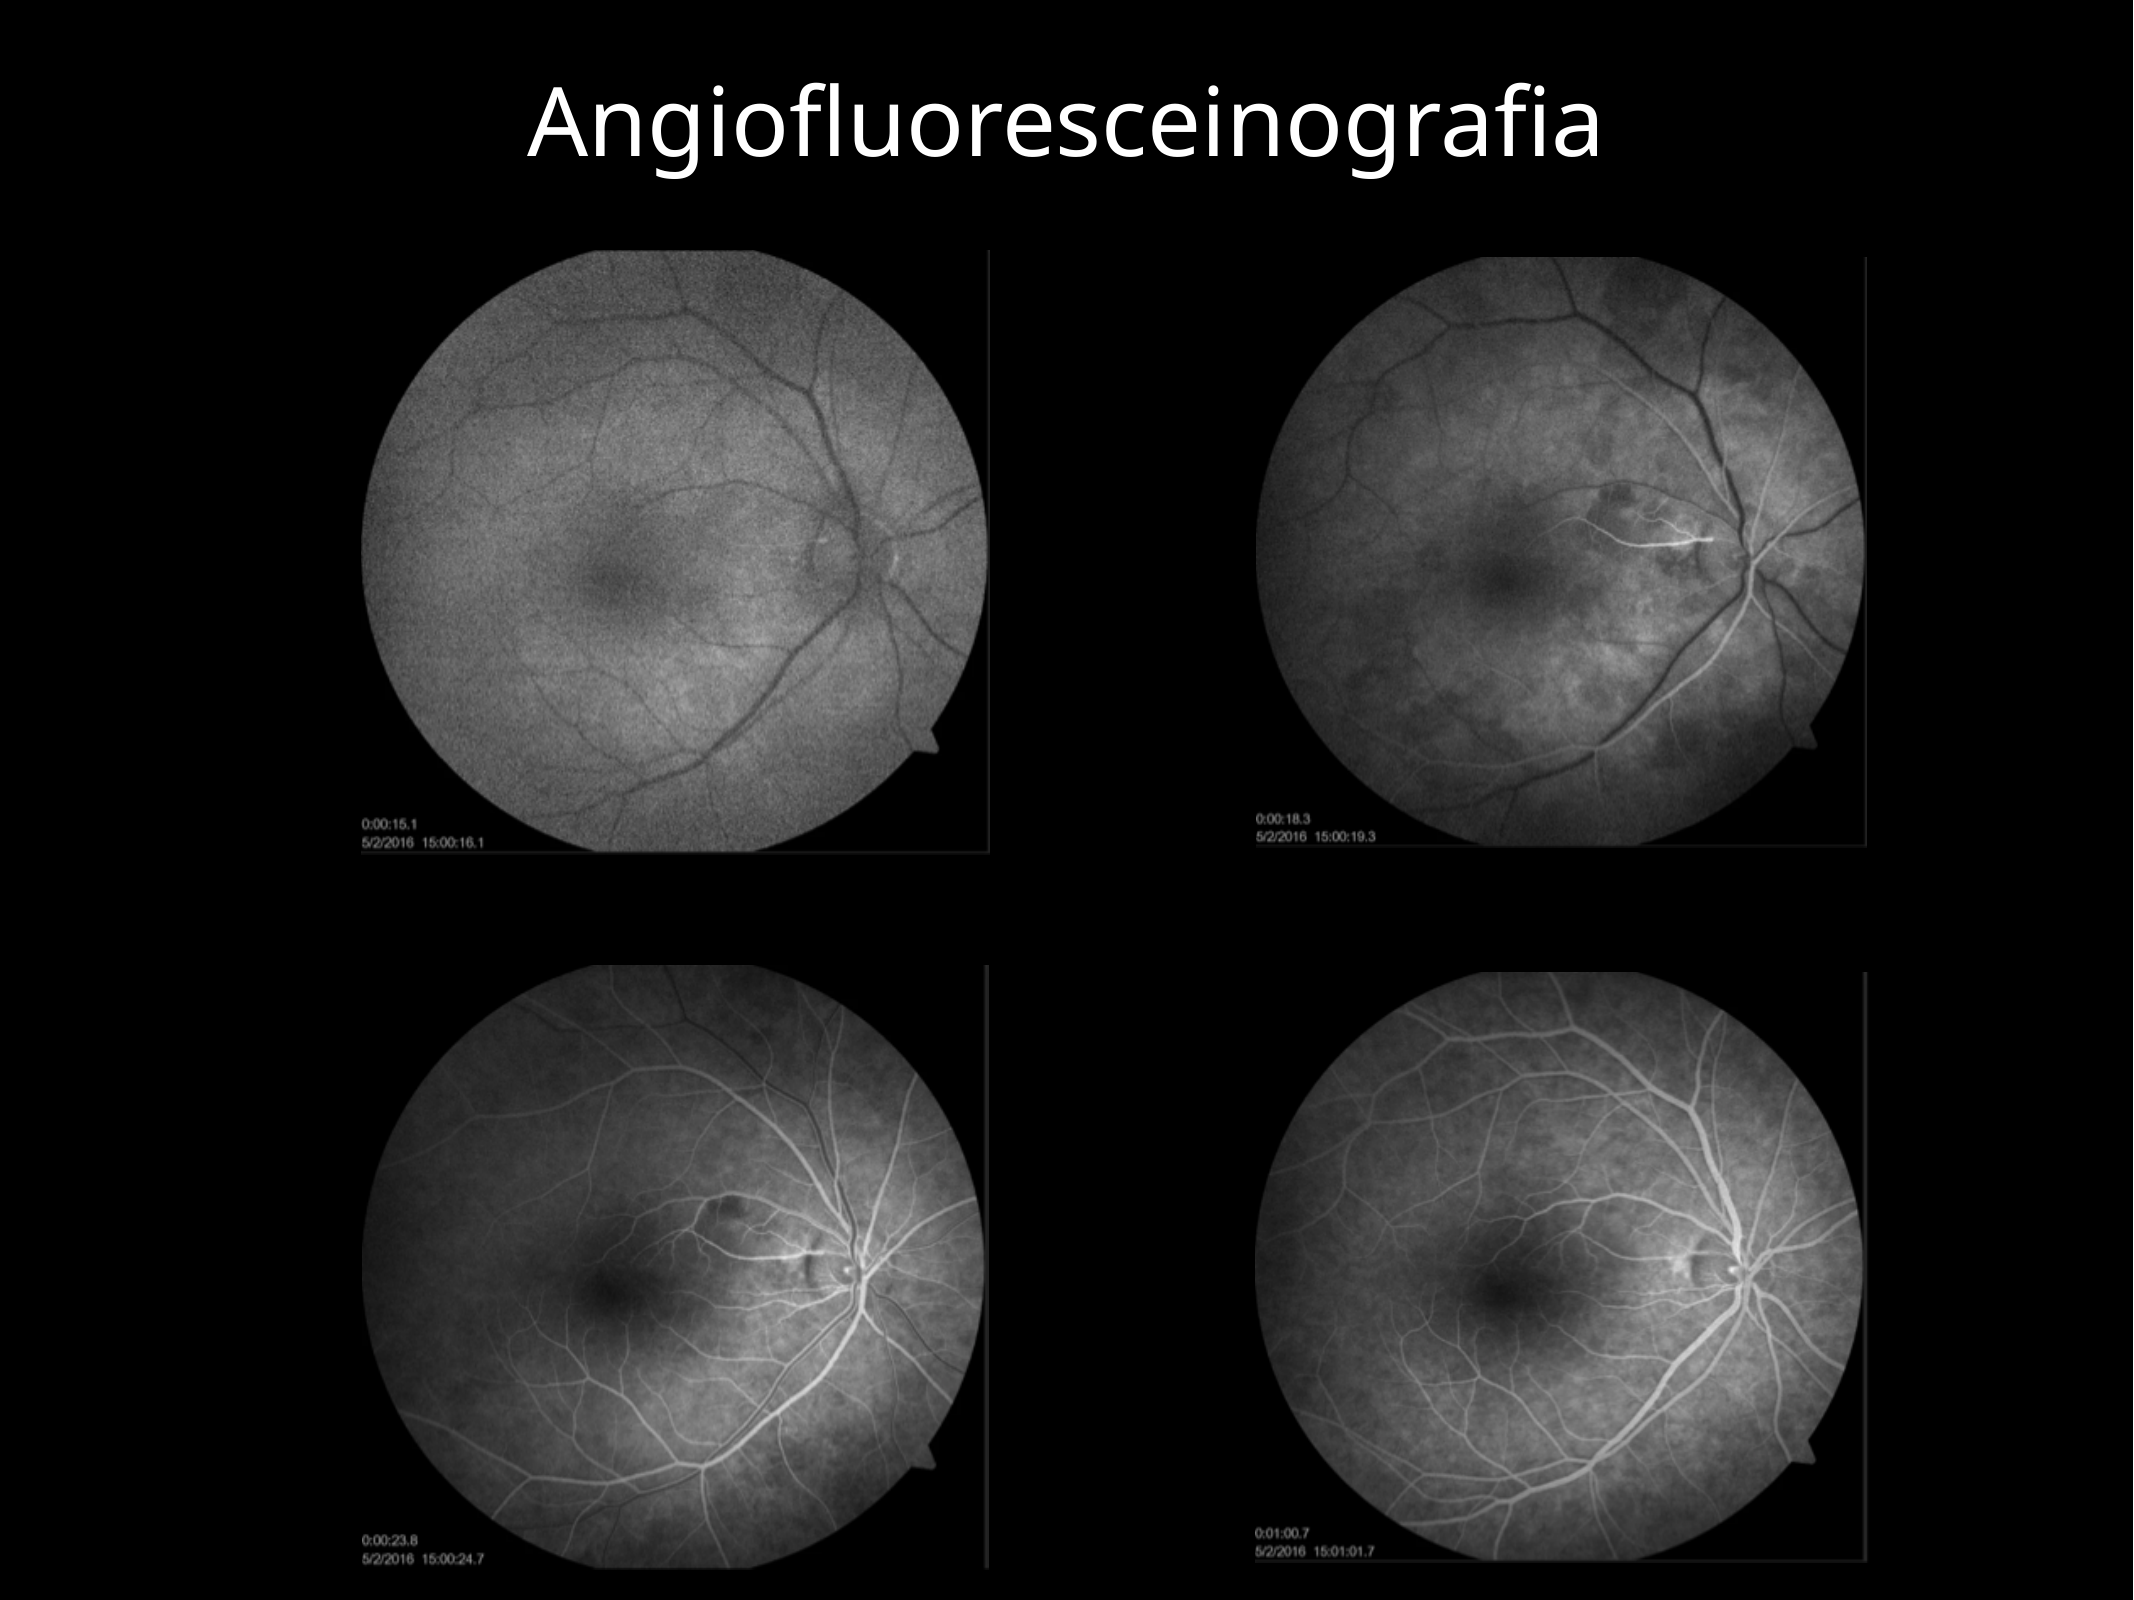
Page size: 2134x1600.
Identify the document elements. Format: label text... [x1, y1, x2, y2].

picture [362, 965, 989, 1570]
picture [1256, 257, 1868, 848]
picture [1255, 972, 1869, 1563]
text_box Angiofluoresceinografia [500, 52, 1634, 185]
picture [360, 250, 991, 856]
